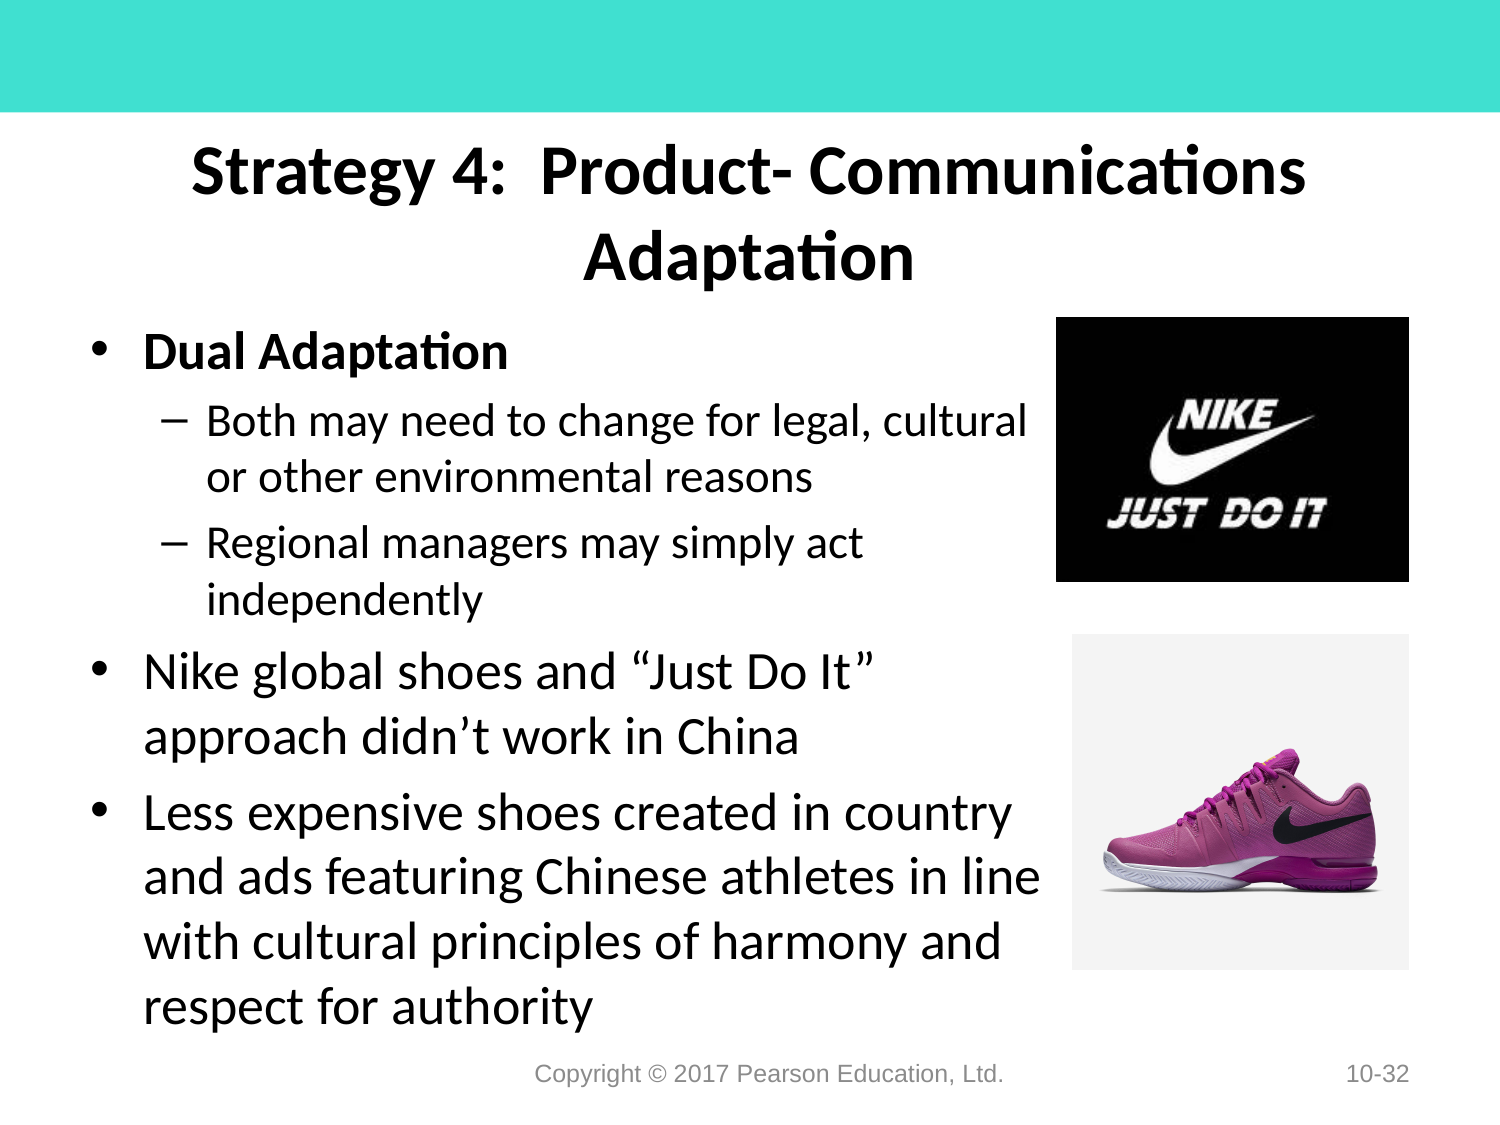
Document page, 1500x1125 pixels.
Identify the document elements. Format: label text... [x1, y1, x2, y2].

picture [1056, 317, 1409, 582]
picture [1072, 633, 1409, 971]
title Strategy 4: Product- Communications Adaptation [75, 115, 1425, 303]
slide_number 10-32 [1074, 1042, 1425, 1103]
footer Copyright © 2017 Pearson Education, Ltd. [512, 1042, 1028, 1103]
list Dual Adaptation Both may need to change for legal, cultural or other environmental reasons Regional managers may simply act independently Nike global shoes and “Just Do It” approach didn’t work in China Less expensive shoes created in country and ads featuring Chinese athletes in line with cultural principles of harmony and respect for authority [75, 307, 1087, 1050]
